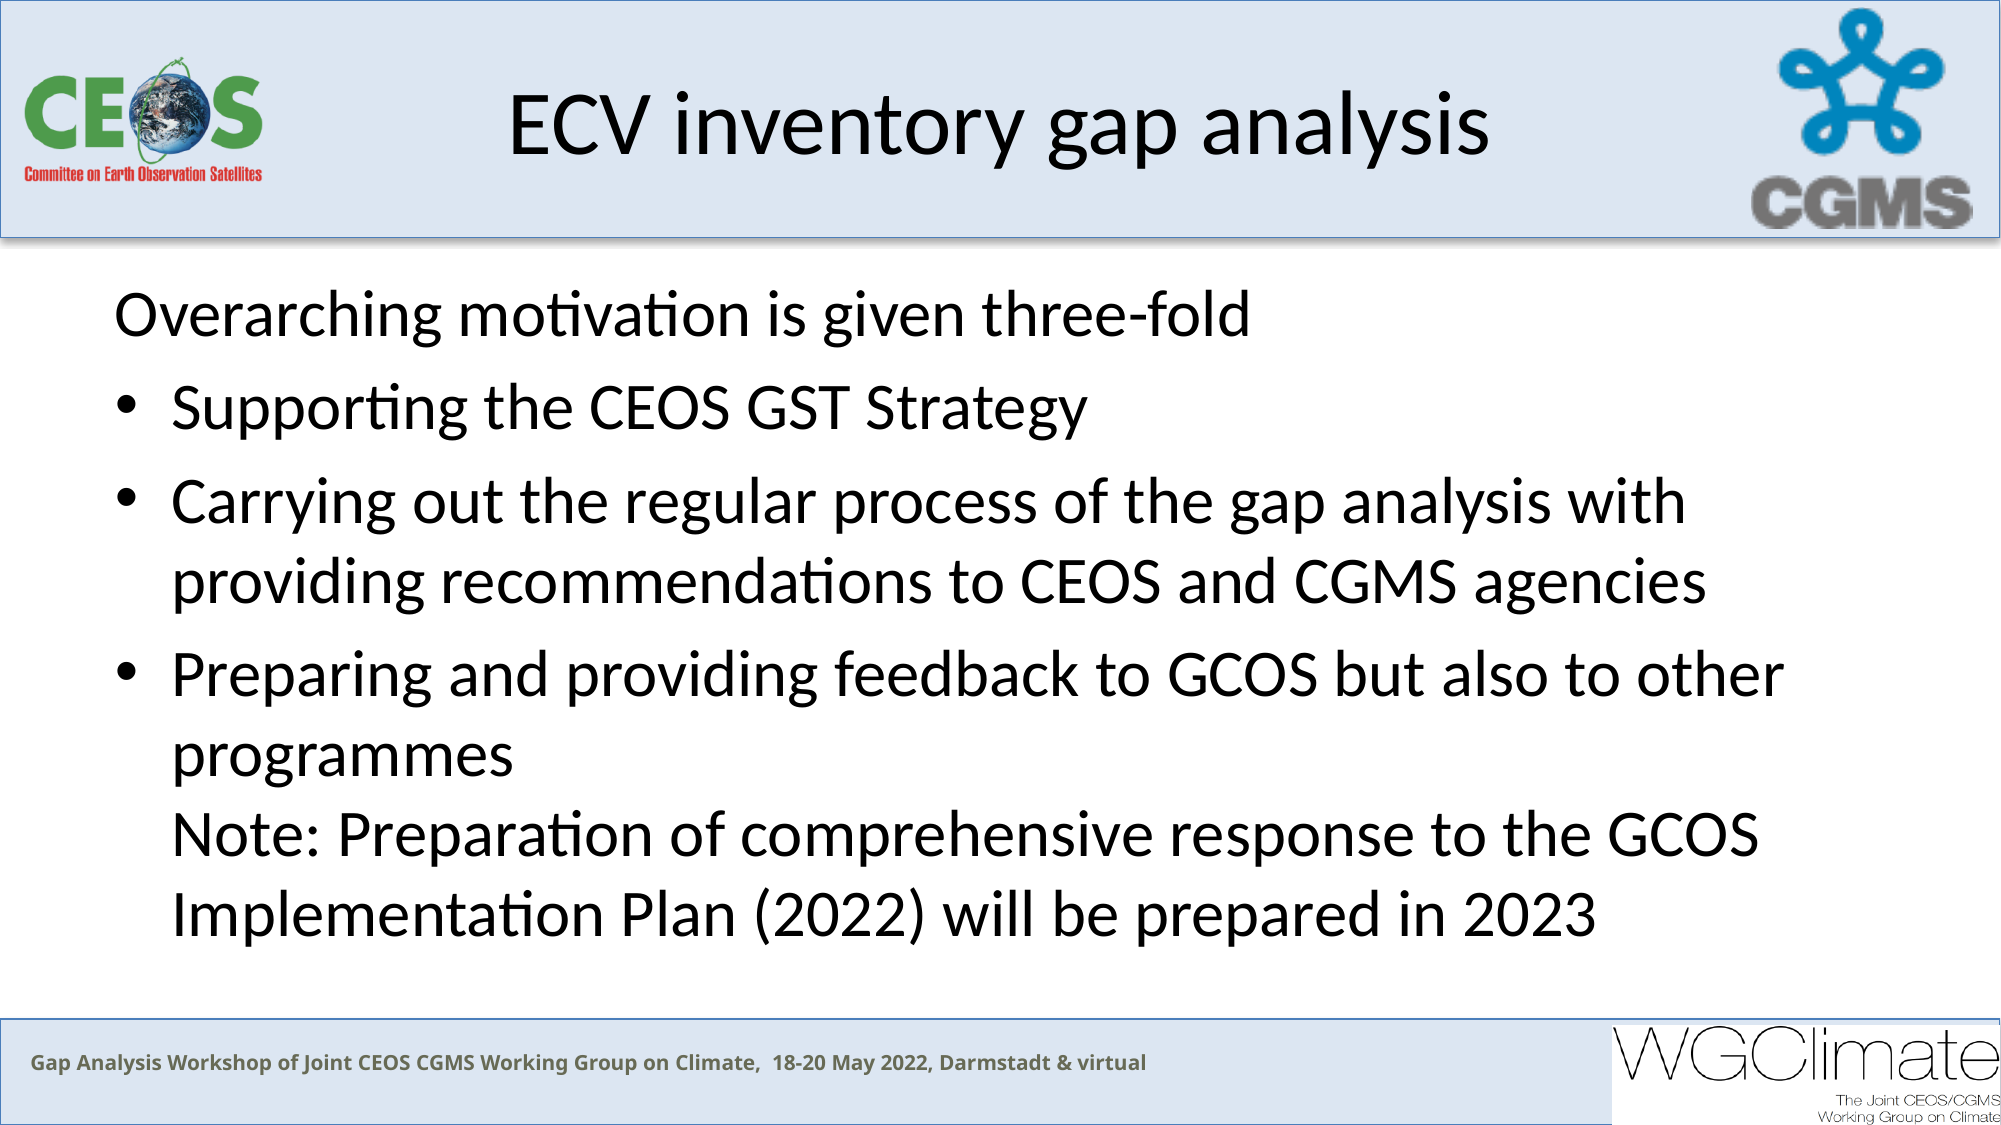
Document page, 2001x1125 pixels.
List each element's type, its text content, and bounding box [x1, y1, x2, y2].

picture [1, 33, 285, 204]
title ECV inventory gap analysis [316, 24, 1684, 212]
list Overarching motivation is given three-fold Supporting the CEOS GST Strategy Carrying out the regular process of the gap analysis with providing recommendations to CEOS and CGMS agencies Preparing and providing feedback to GCOS but also to other programmes Note: Preparation of comprehensive response to the GCOS Implementation Plan (2022) will be prepared in 2023 [99, 262, 1900, 1005]
picture [1612, 1025, 2001, 1125]
picture [1751, 7, 1973, 229]
